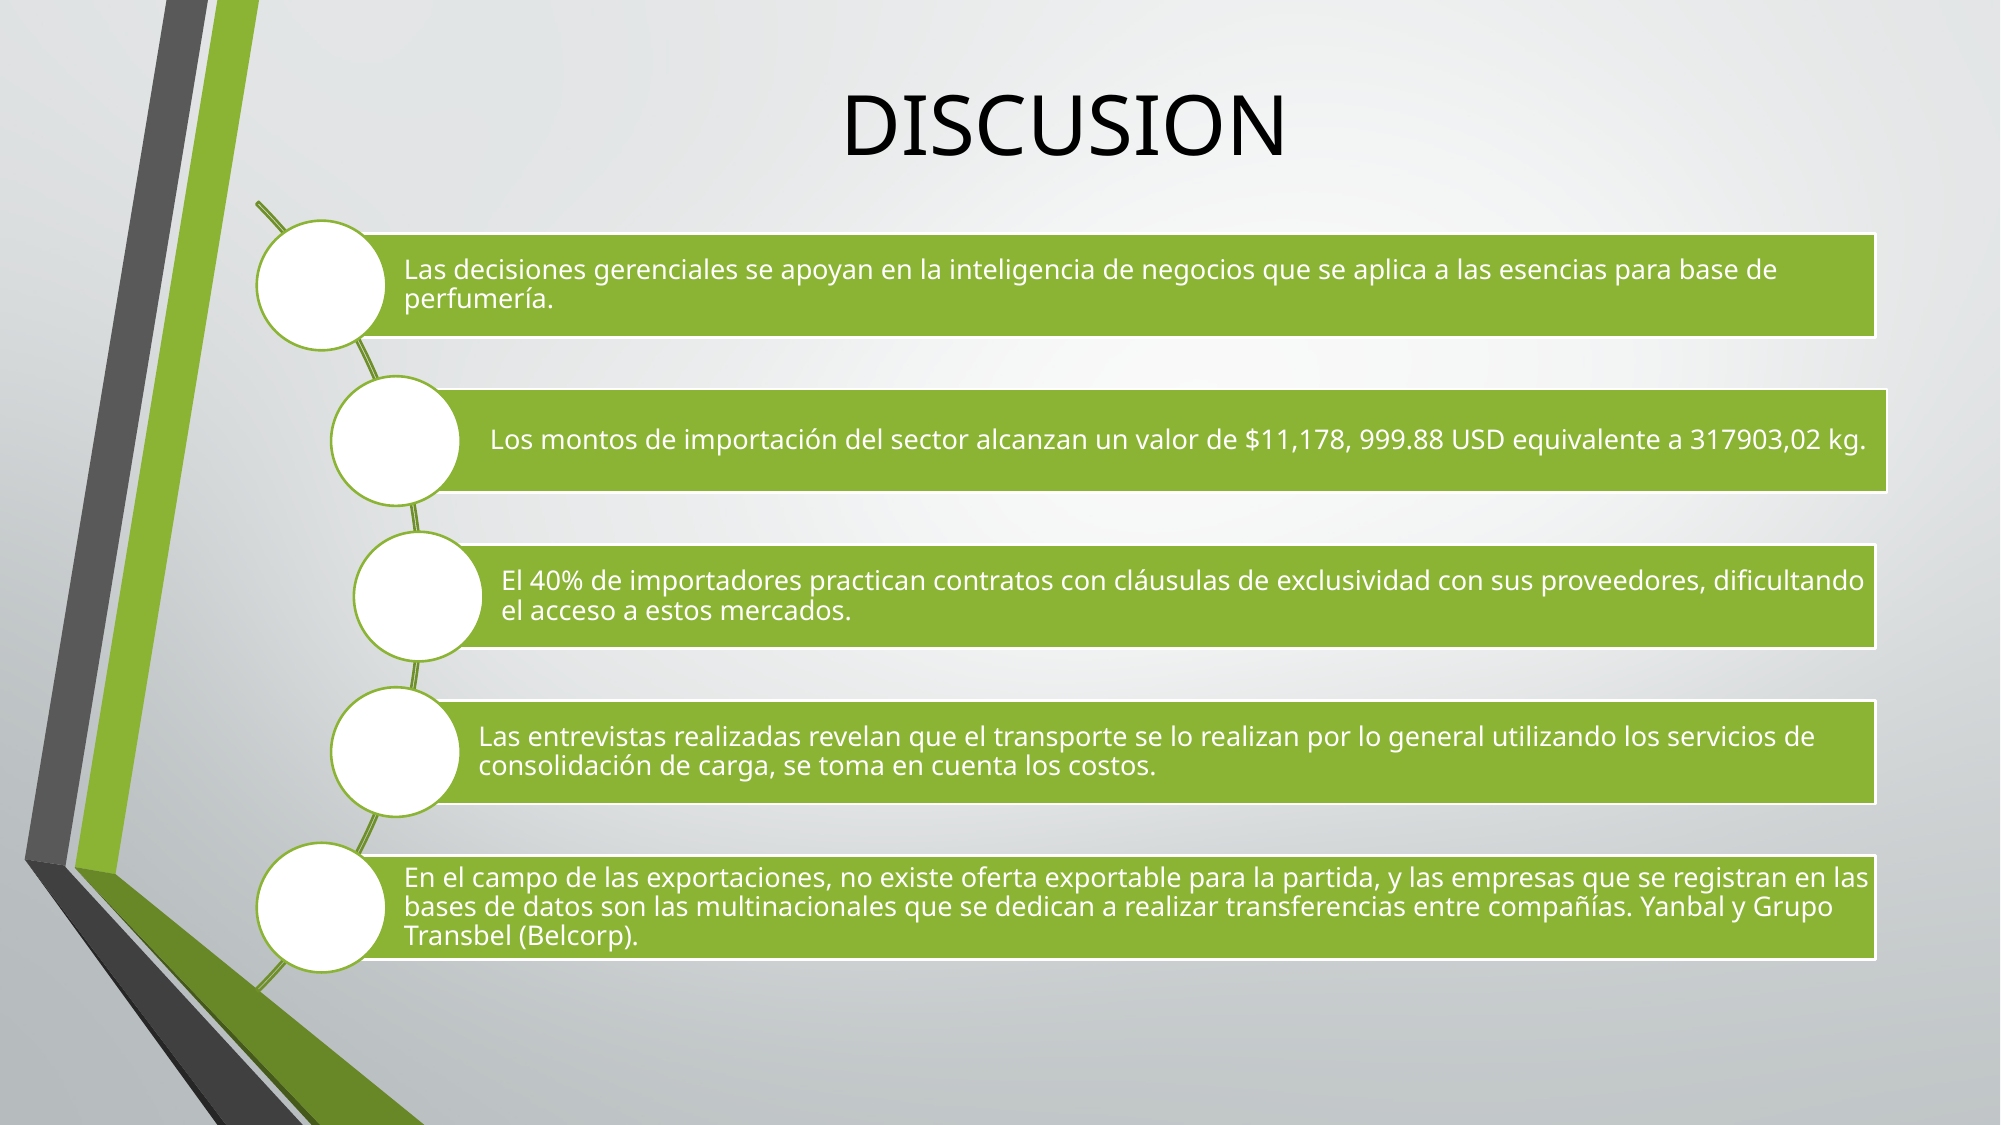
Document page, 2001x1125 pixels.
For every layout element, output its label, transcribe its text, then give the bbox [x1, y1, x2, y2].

title DISCUSION [243, 61, 1887, 181]
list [243, 181, 1888, 1012]
